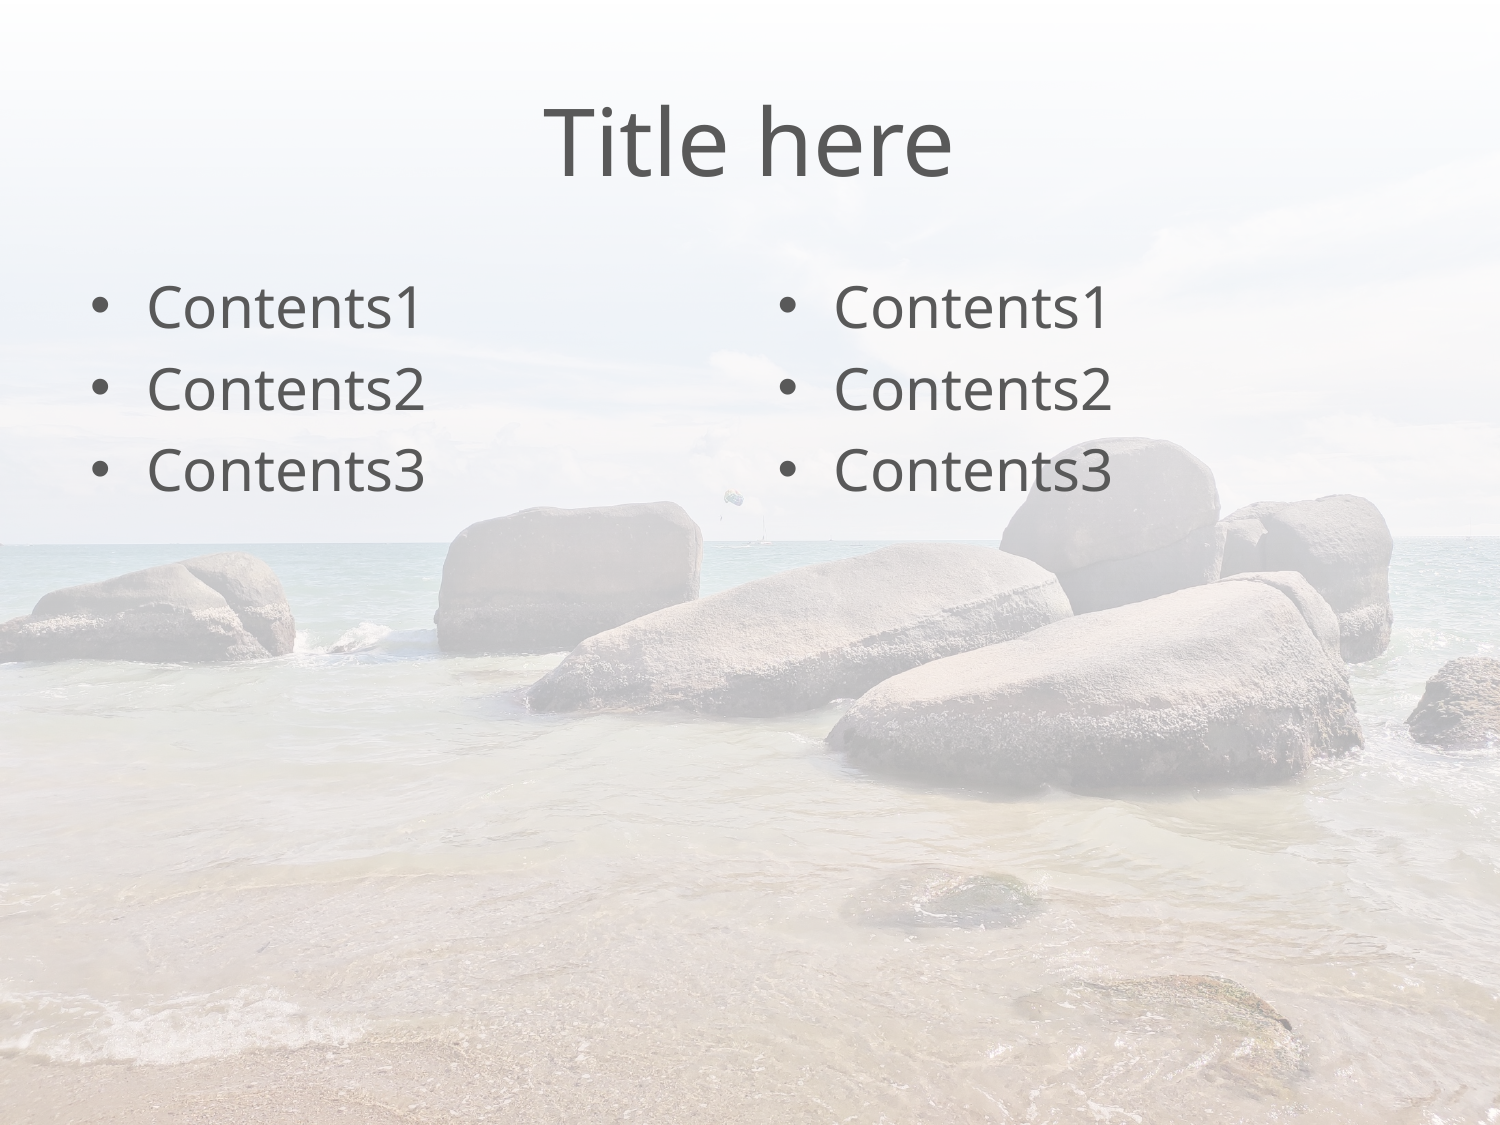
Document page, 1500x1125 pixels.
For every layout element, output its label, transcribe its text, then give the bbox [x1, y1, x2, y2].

list Contents1 Contents2 Contents3 [75, 262, 738, 1005]
title Title here [75, 45, 1425, 233]
list Contents1 Contents2 Contents3 [762, 262, 1425, 1005]
text_box [0, 0, 1500, 1125]
